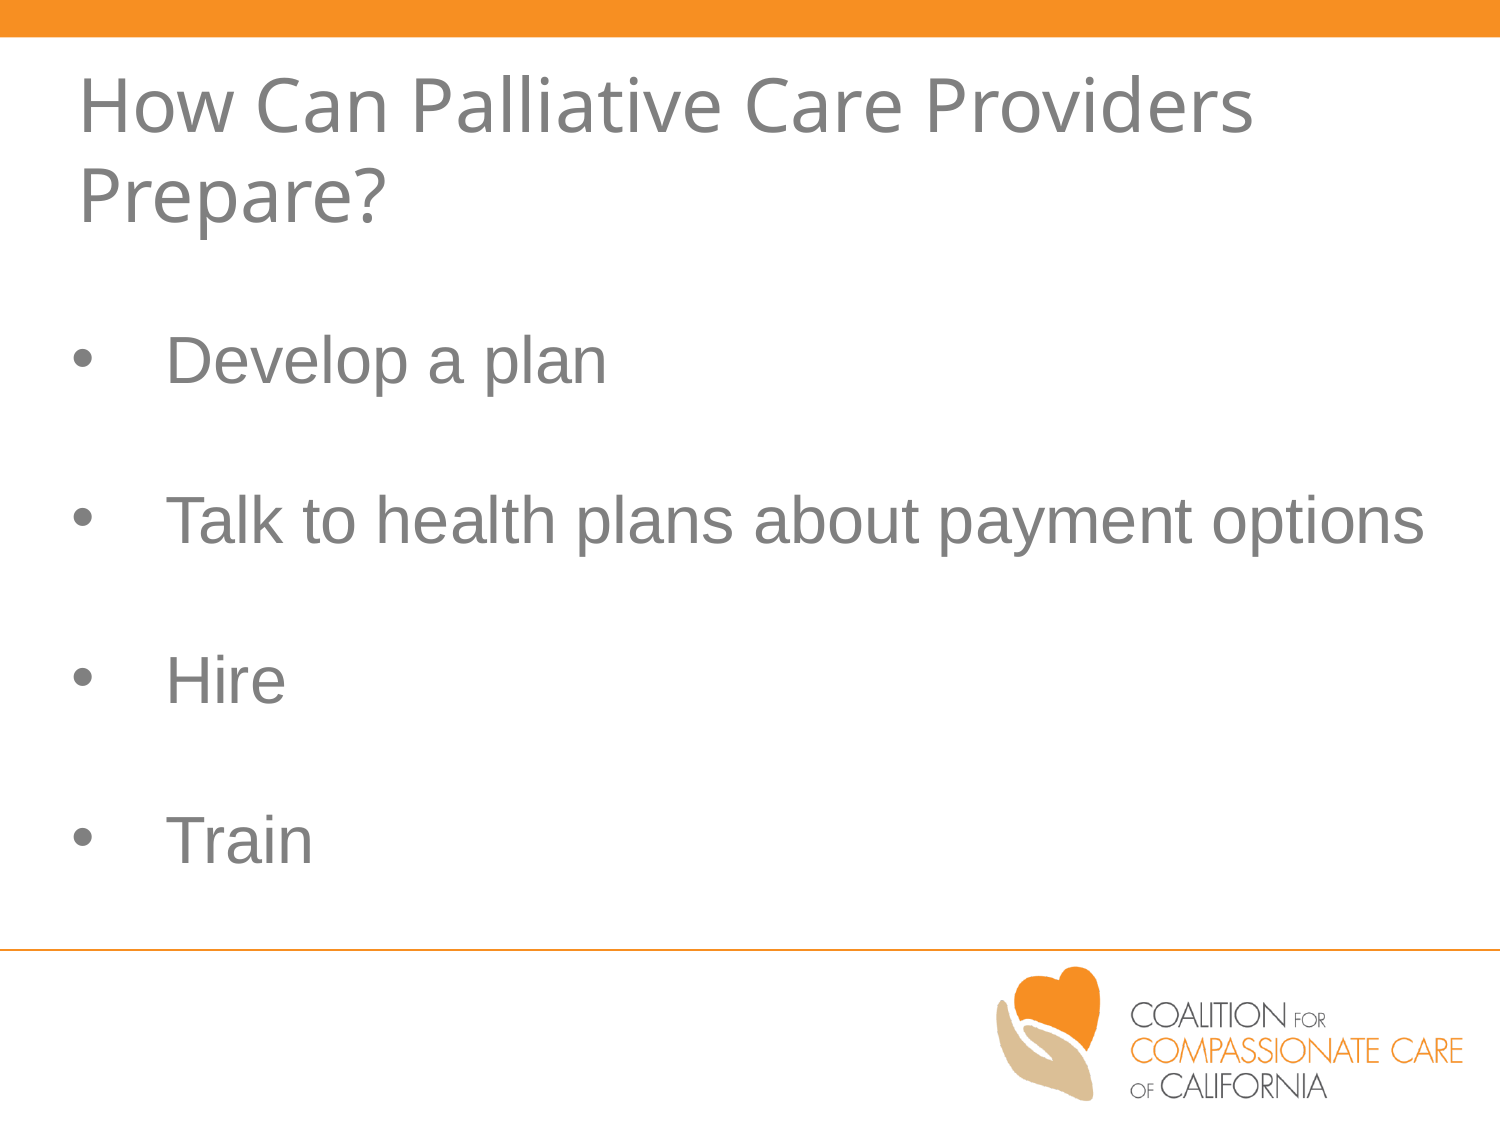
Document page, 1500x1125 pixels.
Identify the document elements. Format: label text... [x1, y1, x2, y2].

text_box How Can Palliative Care Providers Prepare? [62, 49, 1400, 310]
picture [987, 960, 1472, 1113]
text_box Develop a plan Talk to health plans about payment options Hire Train [56, 309, 1444, 884]
